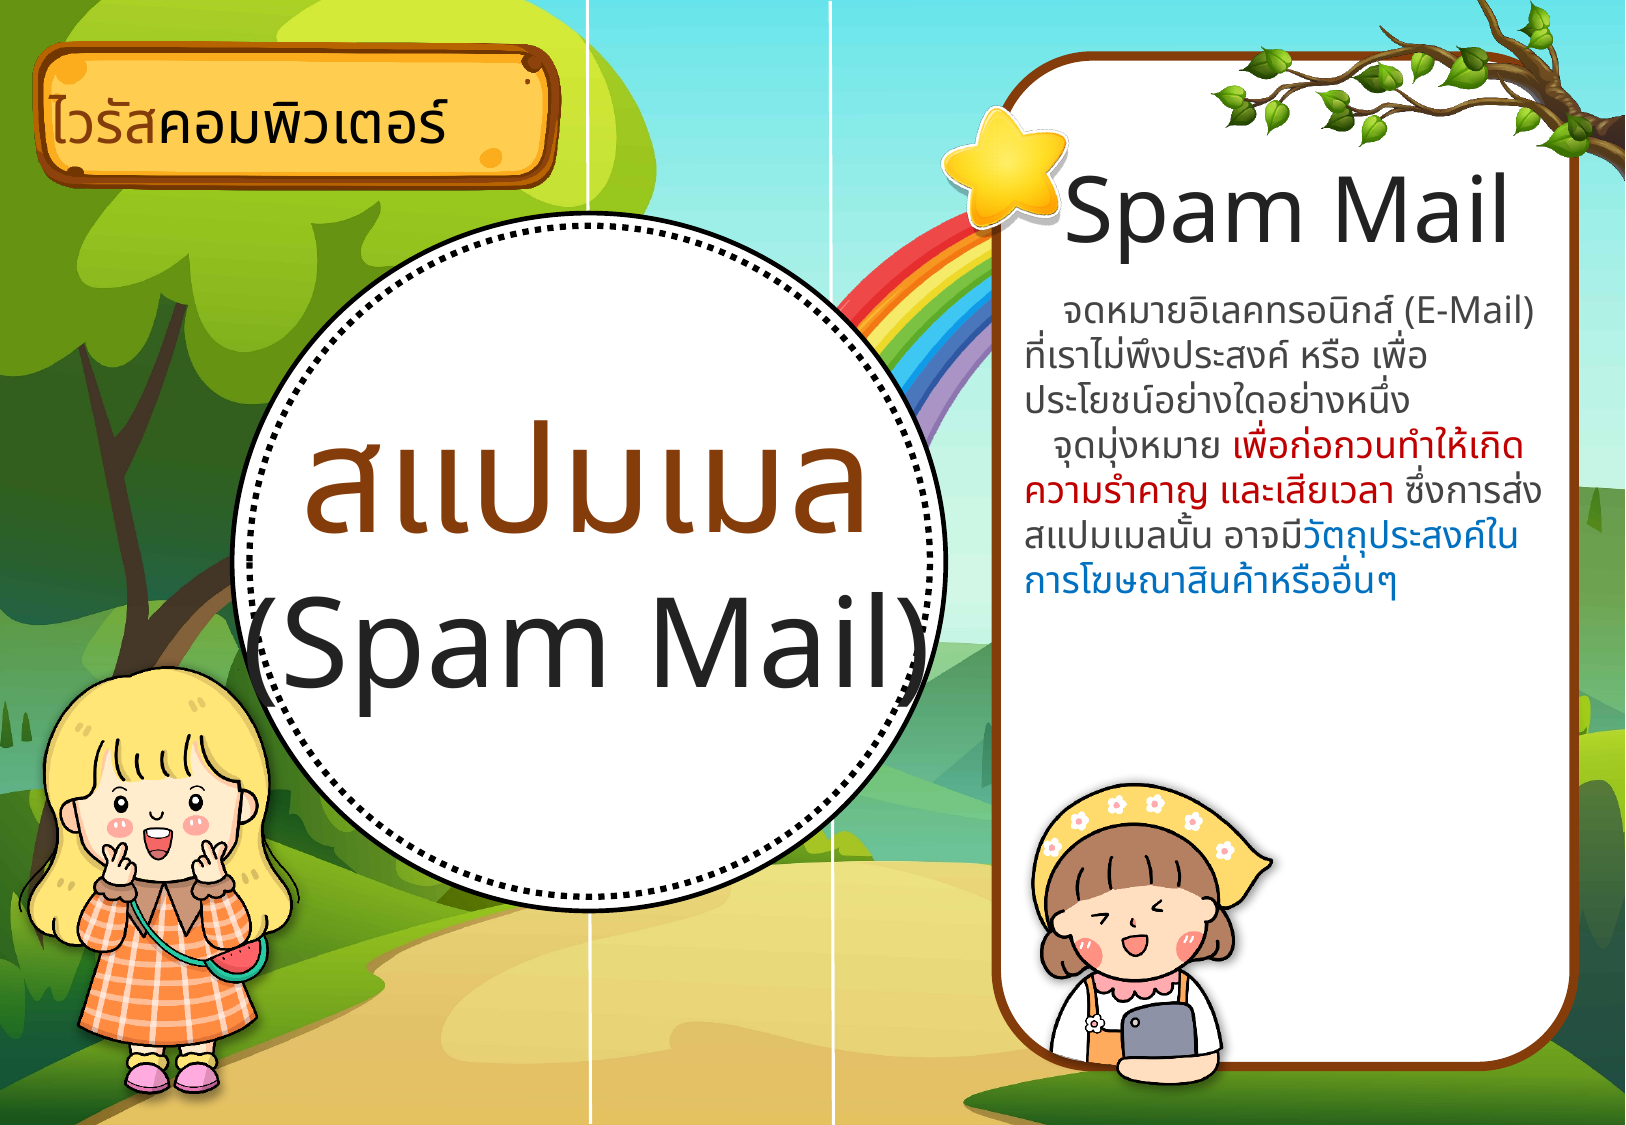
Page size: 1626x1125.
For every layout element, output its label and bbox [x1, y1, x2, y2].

text_box [830, 0, 834, 1125]
text_box [587, 0, 591, 1124]
picture [0, 0, 830, 1125]
picture [834, 0, 1625, 1125]
